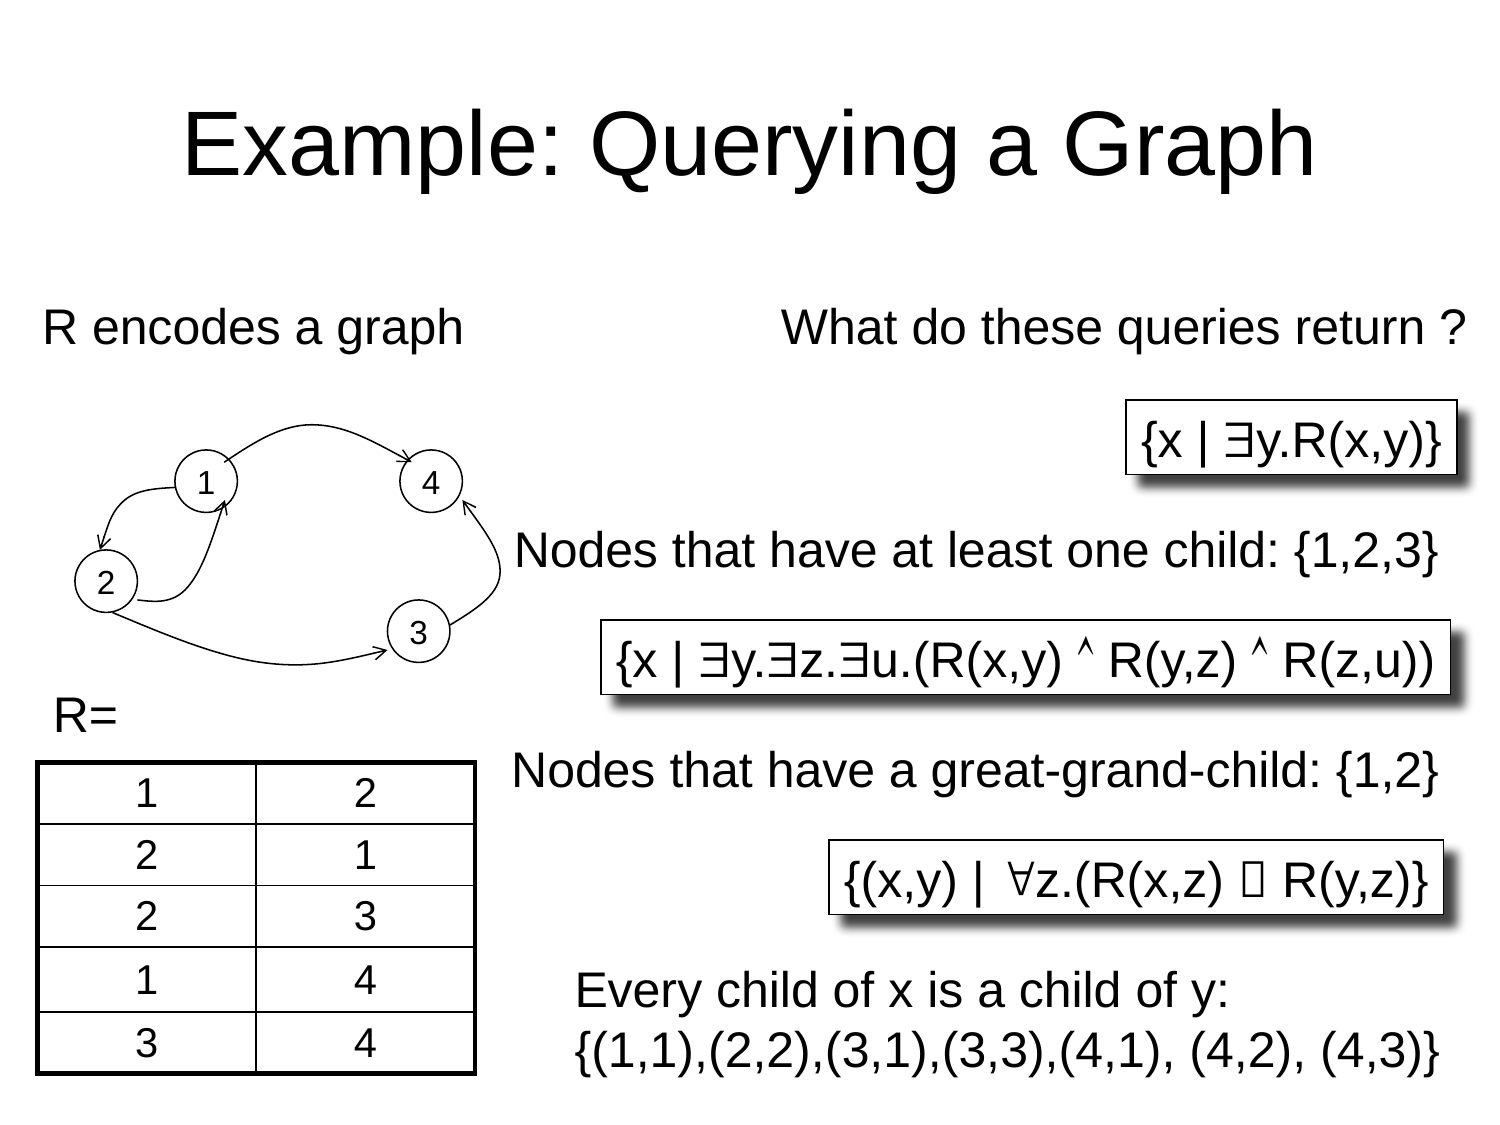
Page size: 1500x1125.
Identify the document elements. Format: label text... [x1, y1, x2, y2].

table_cell 4 [257, 1013, 473, 1071]
text_box [224, 424, 412, 463]
table_cell 1 [257, 825, 473, 885]
table_cell 1 [40, 948, 255, 1011]
text_box Every child of x is a child of y: {(1,1),(2,2),(3,1),(3,3),(4,1), (4,2), (4,3)} [559, 949, 1457, 1085]
text_box {(x,y) | z.(R(x,z)  R(y,z)} [829, 839, 1444, 915]
text_box [97, 487, 175, 550]
text_box 2 [74, 549, 138, 613]
text_box [449, 500, 499, 626]
text_box 3 [387, 599, 450, 663]
text_box R= [38, 674, 134, 750]
table_cell 4 [257, 948, 473, 1011]
text_box [137, 499, 228, 602]
text_box {x | y.z.u.(R(x,y)  R(y,z)  R(z,u)) [601, 619, 1451, 695]
text_box {x | y.R(x,y)} [1126, 399, 1457, 475]
text_box [112, 612, 388, 665]
title Example: Querying a Graph [75, 45, 1425, 233]
text_box Nodes that have a great-grand-child: {1,2} [496, 729, 1455, 805]
table_header 2 [257, 765, 473, 823]
table_cell 3 [40, 1013, 255, 1071]
text_box What do these queries return ? [766, 287, 1483, 363]
table_cell 2 [40, 886, 255, 946]
table_cell 3 [257, 886, 473, 946]
text_box 4 [399, 449, 463, 513]
text_box Nodes that have at least one child: {1,2,3} [499, 509, 1455, 585]
text_box 1 [174, 449, 238, 513]
text_box R encodes a graph [27, 287, 480, 363]
table_cell 2 [40, 825, 255, 885]
table_header 1 [40, 765, 255, 823]
